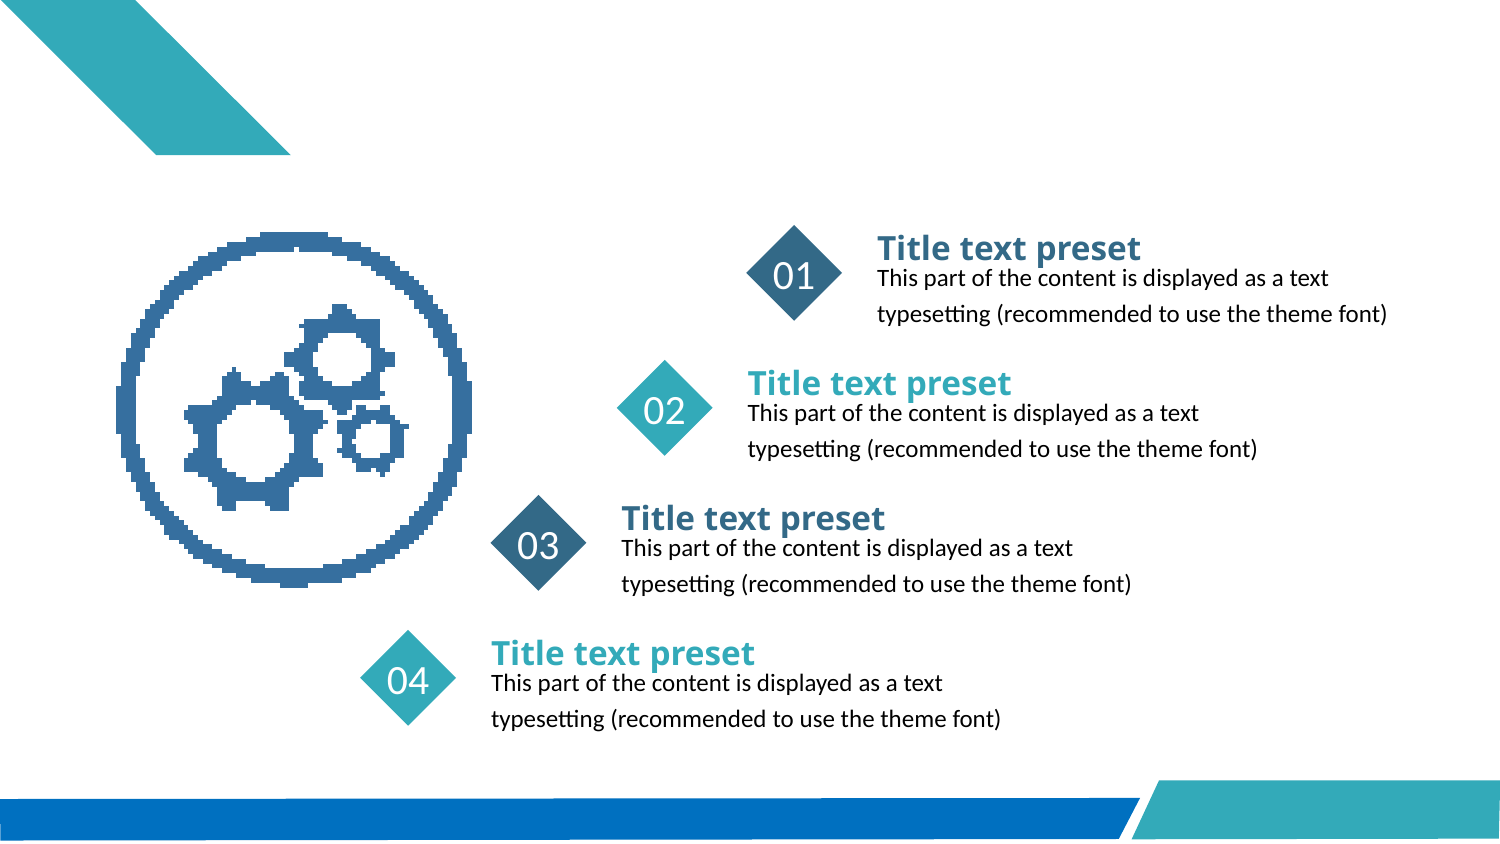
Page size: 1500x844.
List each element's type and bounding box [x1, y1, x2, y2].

picture [112, 228, 472, 588]
text_box [1129, 778, 1500, 842]
text_box [0, 0, 291, 156]
text_box [0, 795, 1142, 843]
text_box [359, 224, 1427, 727]
